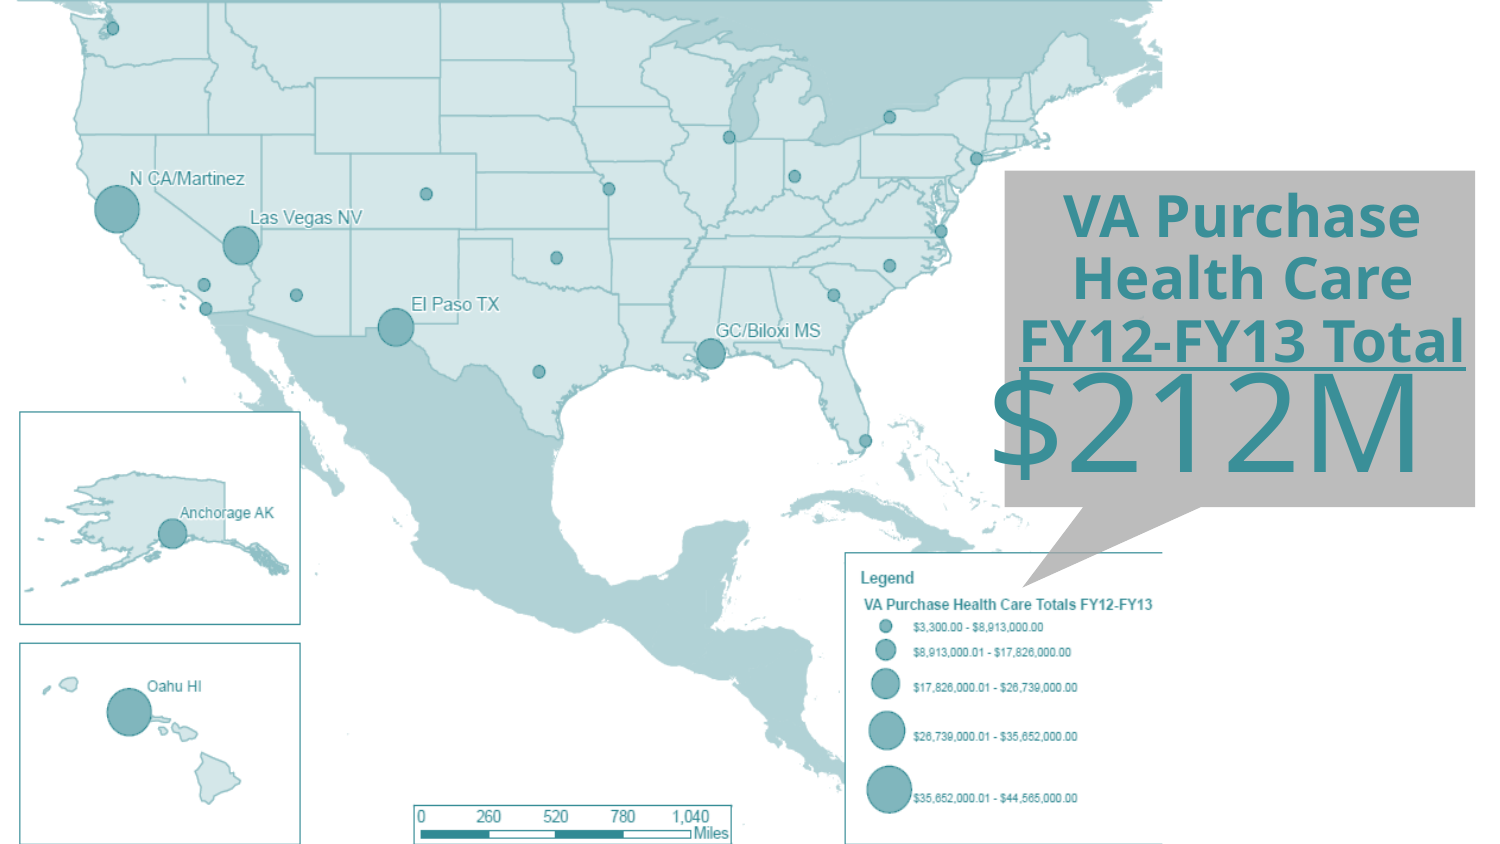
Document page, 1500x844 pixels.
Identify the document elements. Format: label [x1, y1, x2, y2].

text_box [11, 0, 1500, 844]
